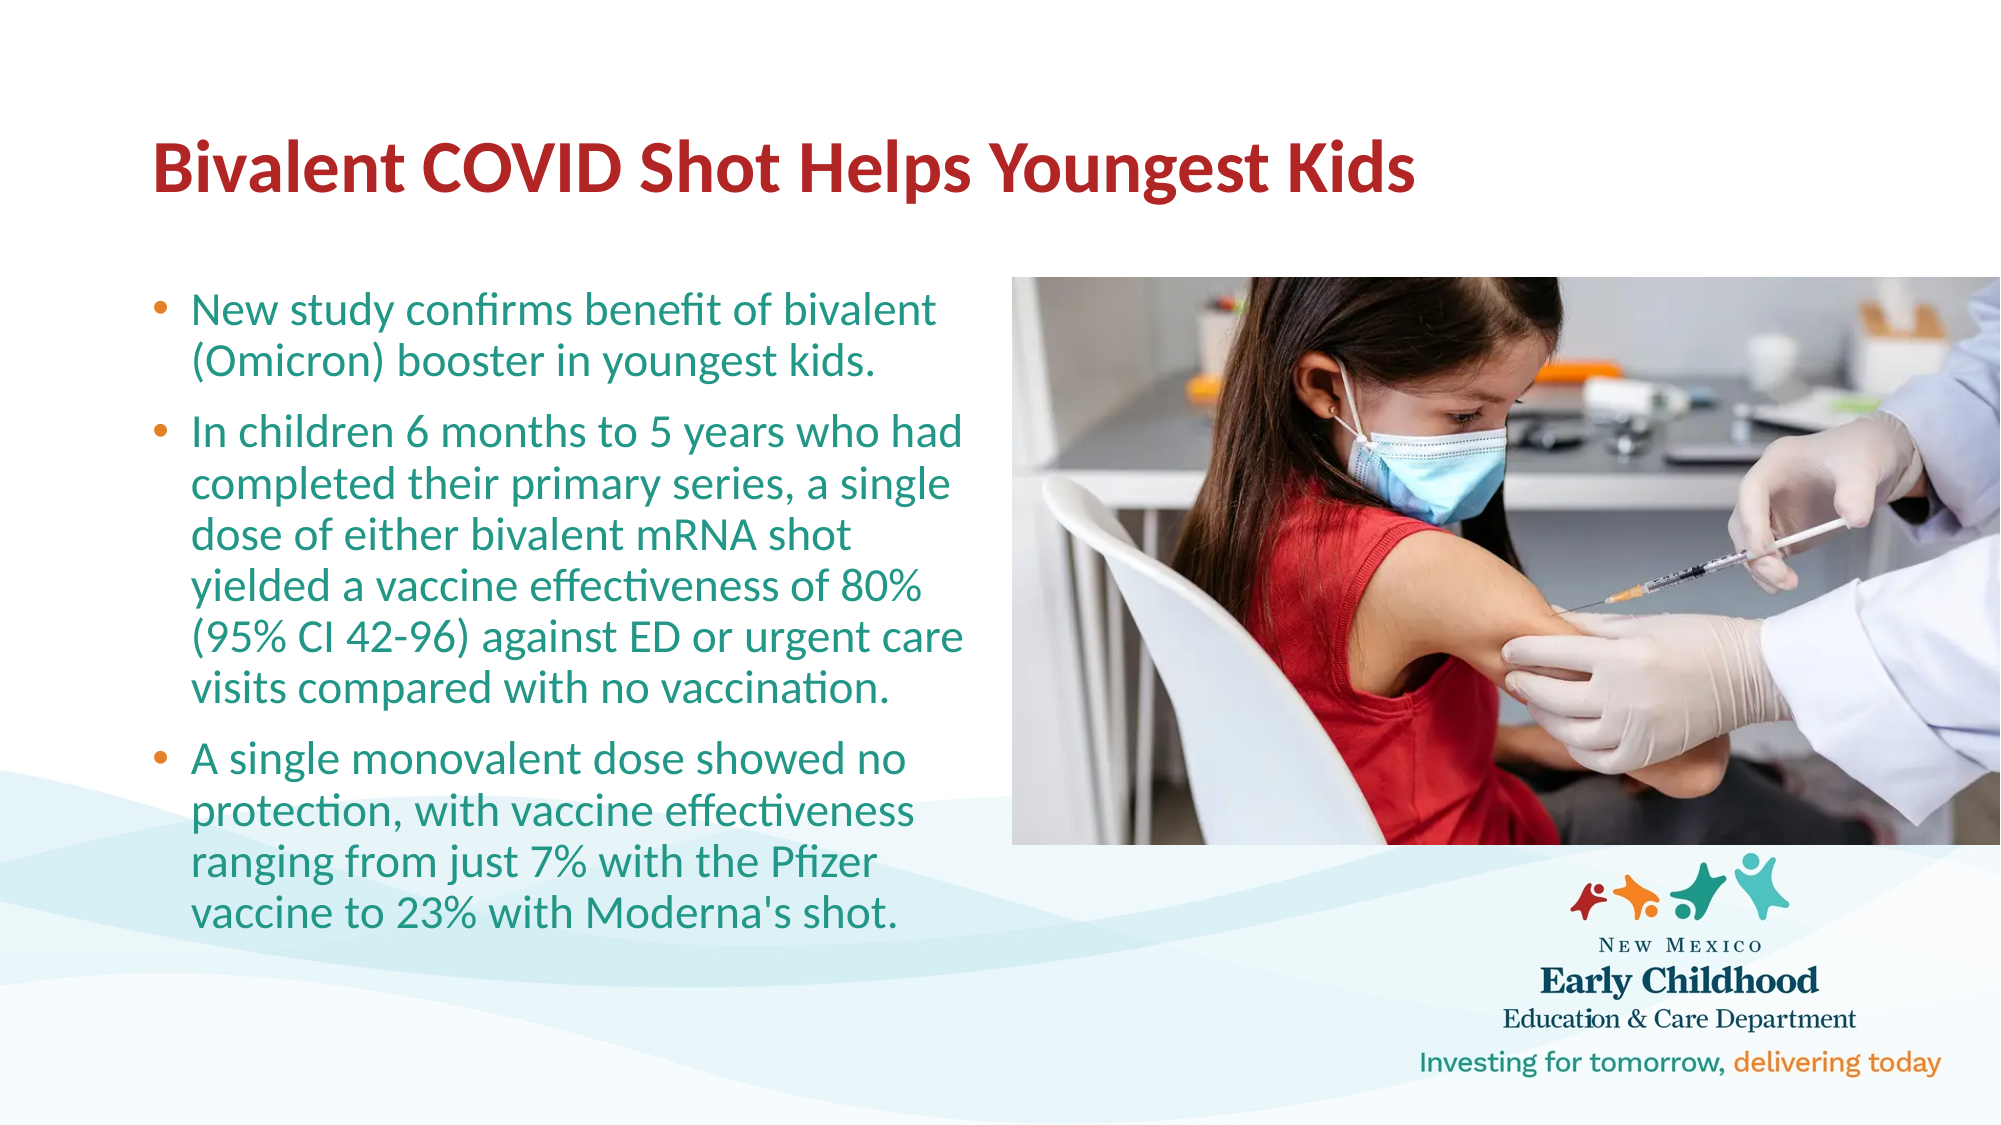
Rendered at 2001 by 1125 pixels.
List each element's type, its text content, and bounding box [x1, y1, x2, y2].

picture [0, 0, 2001, 1125]
list New study confirms benefit of bivalent (Omicron) booster in youngest kids. In children 6 months to 5 years who had completed their primary series, a single dose of either bivalent mRNA shot yielded a vaccine effectiveness of 80% (95% CI 42-96) against ED or urgent care visits compared with no vaccination. A single monovalent dose showed no protection, with vaccine effectiveness ranging from just 7% with the Pfizer vaccine to 23% with Moderna's shot. [137, 277, 988, 992]
title Bivalent COVID Shot Helps Youngest Kids [137, 59, 1863, 278]
